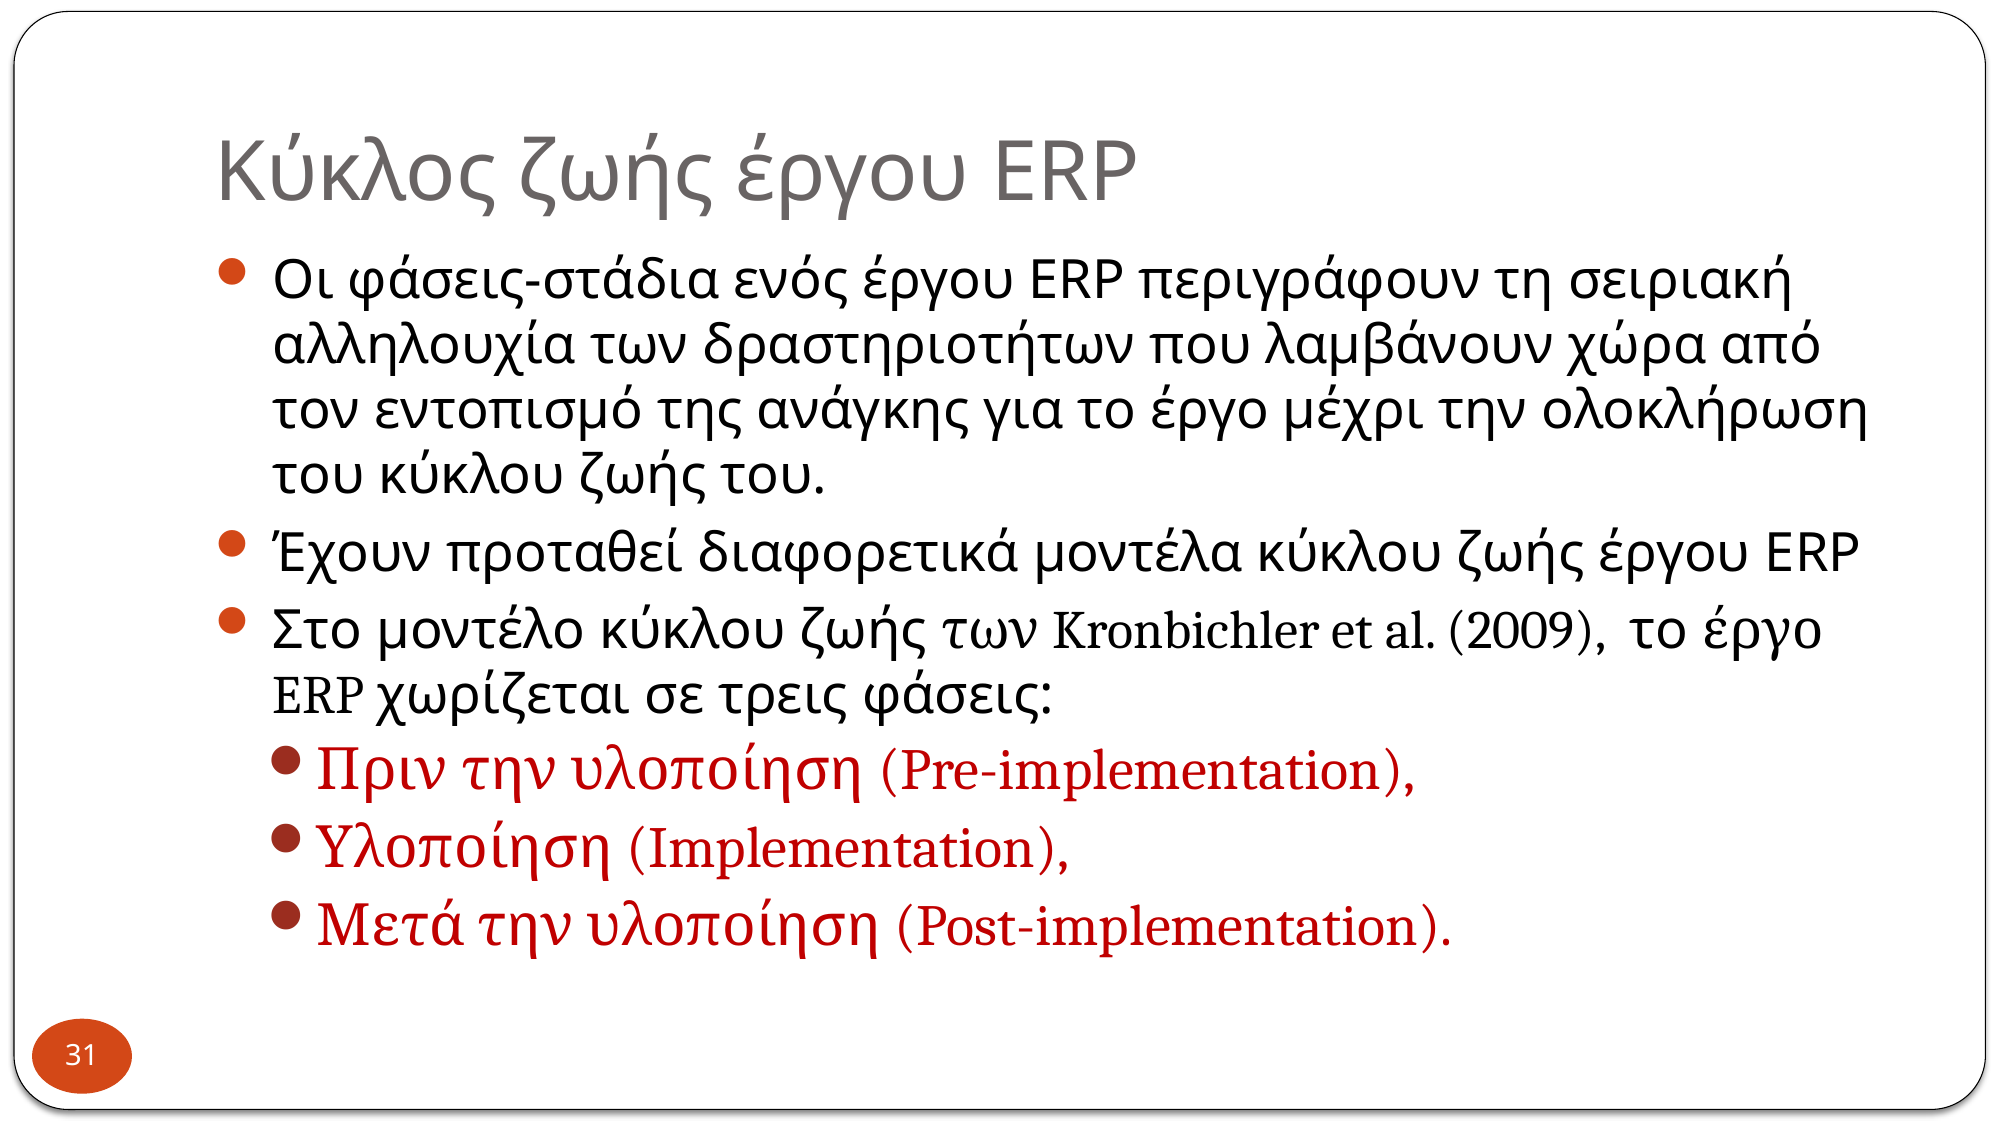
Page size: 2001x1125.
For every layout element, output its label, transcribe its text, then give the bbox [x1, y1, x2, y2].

list Οι φάσεις-στάδια ενός έργου ERP περιγράφουν τη σειριακή αλληλουχία των δραστηριοτήτων που λαμβάνουν χώρα από τον εντοπισμό της ανάγκης για το έργο μέχρι την ολοκλήρωση του κύκλου ζωής του. Έχουν προταθεί διαφορετικά μοντέλα κύκλου ζωής έργου ERP Στο μοντέλο κύκλου ζωής των Kronbichler et al. (2009), το έργο ERP χωρίζεται σε τρεις φάσεις: Πριν την υλοποίηση (Pre-implementation), Υλοποίηση (Implementation), Μετά την υλοποίηση (Post-implementation). [200, 237, 1900, 988]
title Κύκλος ζωής έργου ERP [200, 45, 1900, 233]
slide_number 31 [32, 1018, 132, 1094]
